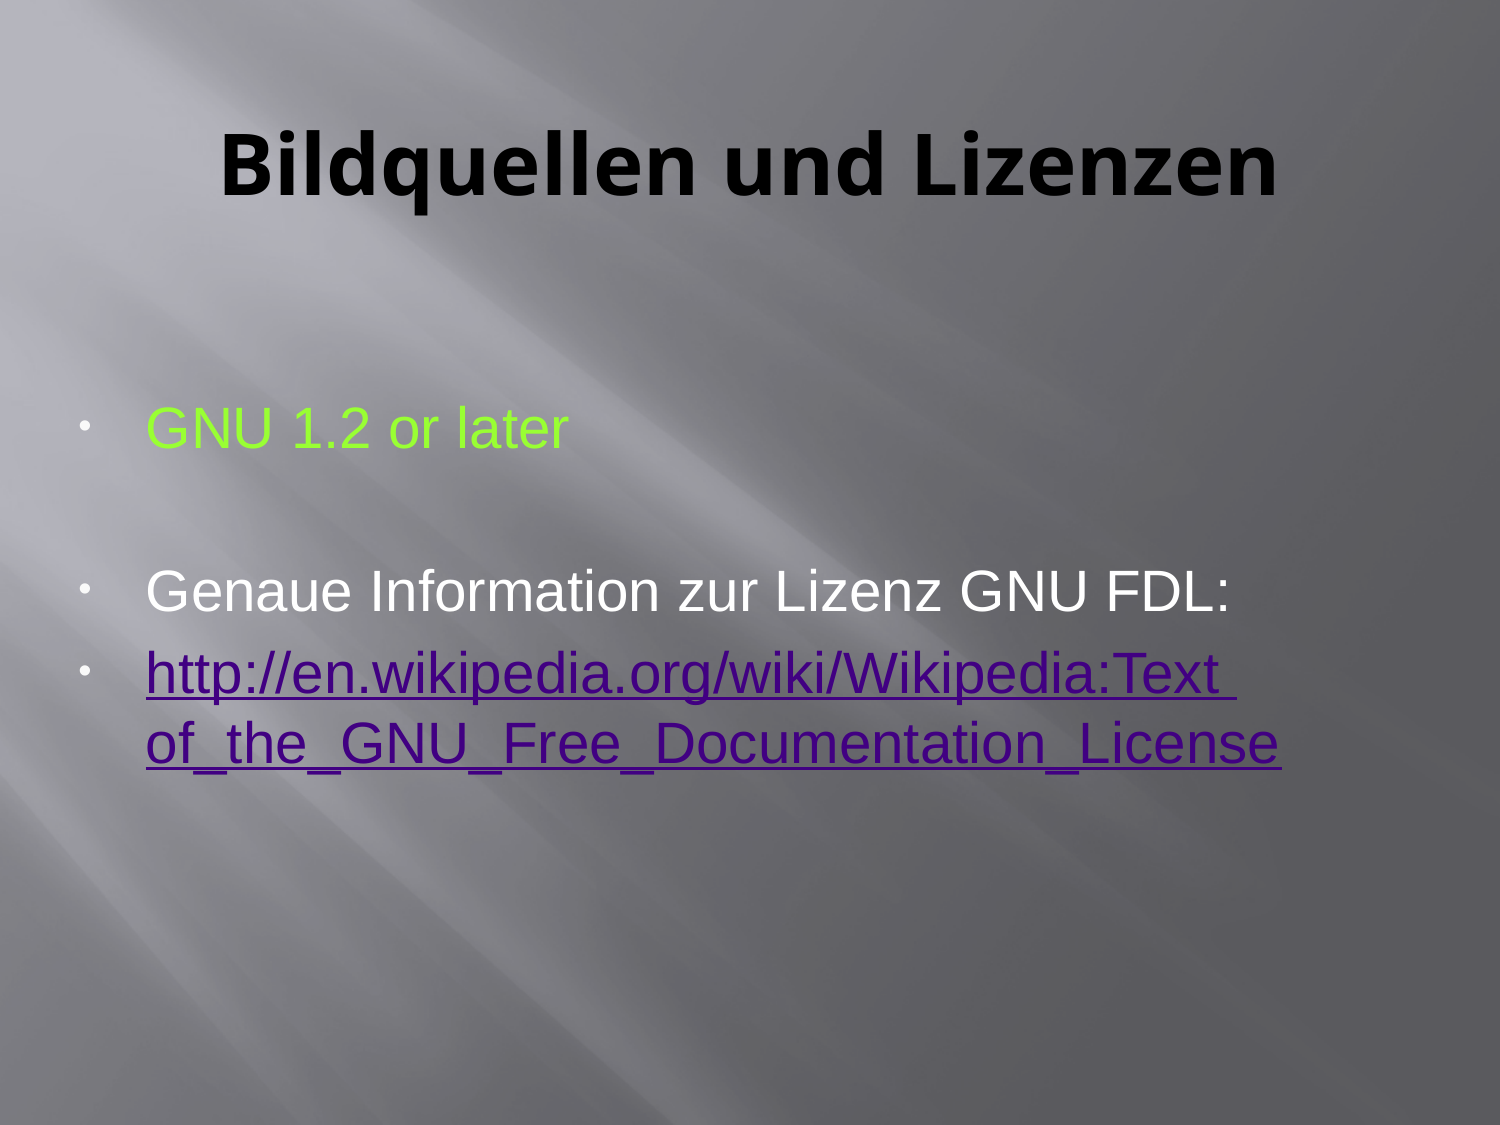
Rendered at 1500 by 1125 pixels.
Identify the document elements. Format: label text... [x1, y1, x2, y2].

list GNU 1.2 or later Genaue Information zur Lizenz GNU FDL: http://en.wikipedia.org/wiki/Wikipedia:Text of_the_GNU_Free_Documentation_License [41, 382, 1467, 1036]
title Bildquellen und Lizenzen [75, 60, 1425, 263]
